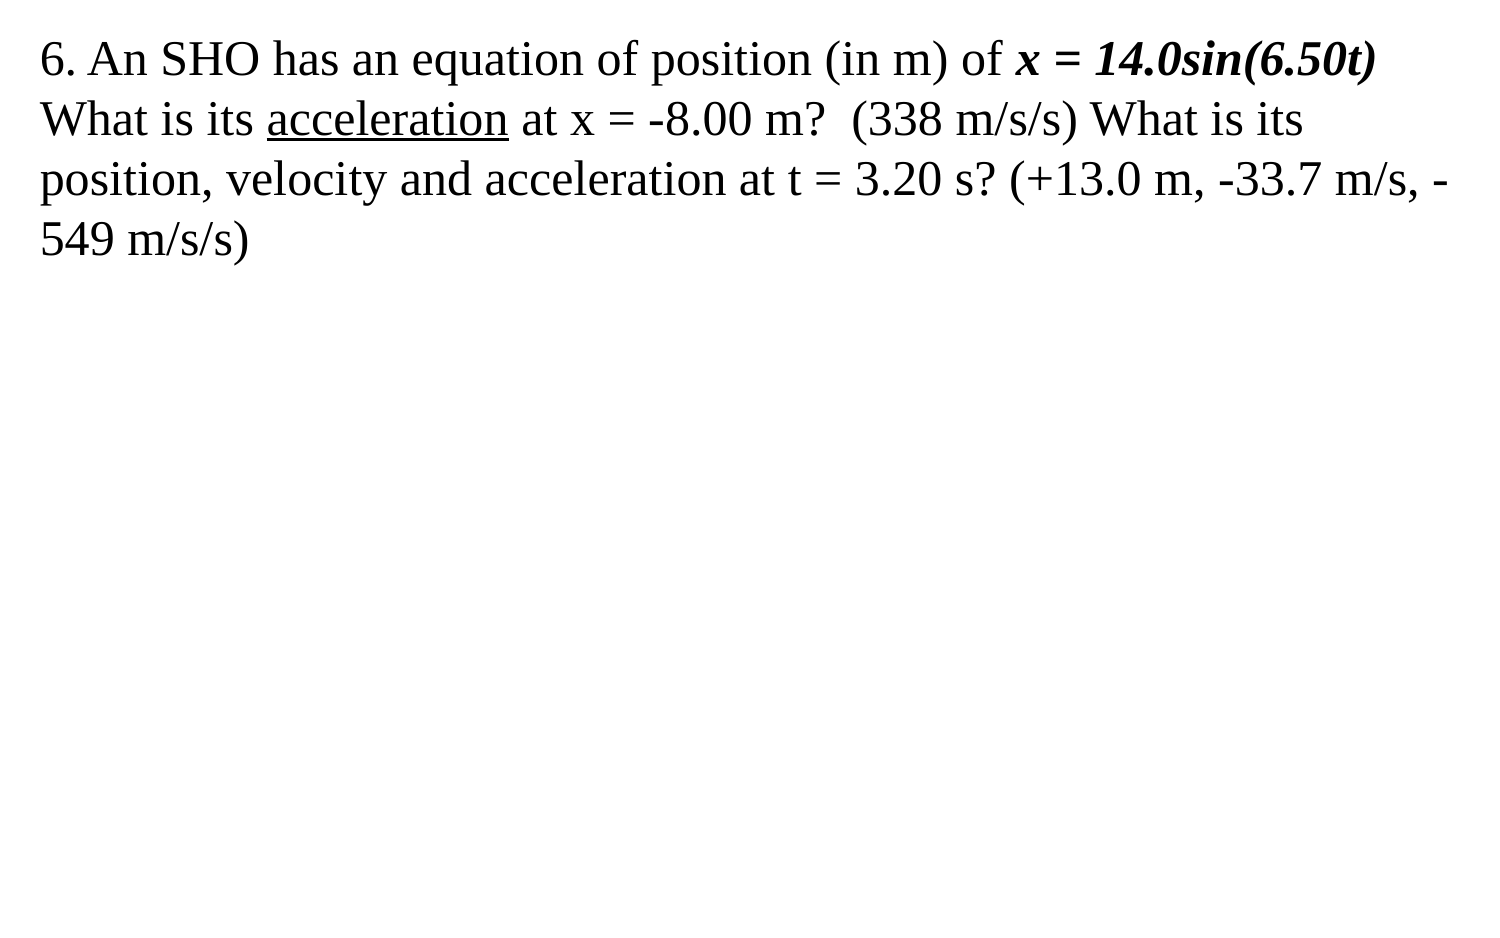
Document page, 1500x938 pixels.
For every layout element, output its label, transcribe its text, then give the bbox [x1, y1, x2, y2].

text_box 6. An SHO has an equation of position (in m) of x = 14.0sin(6.50t) What is its acceleration at x = -8.00 m? (338 m/s/s) What is its position, velocity and acceleration at t = 3.20 s? (+13.0 m, -33.7 m/s, -549 m/s/s) [24, 17, 1475, 333]
